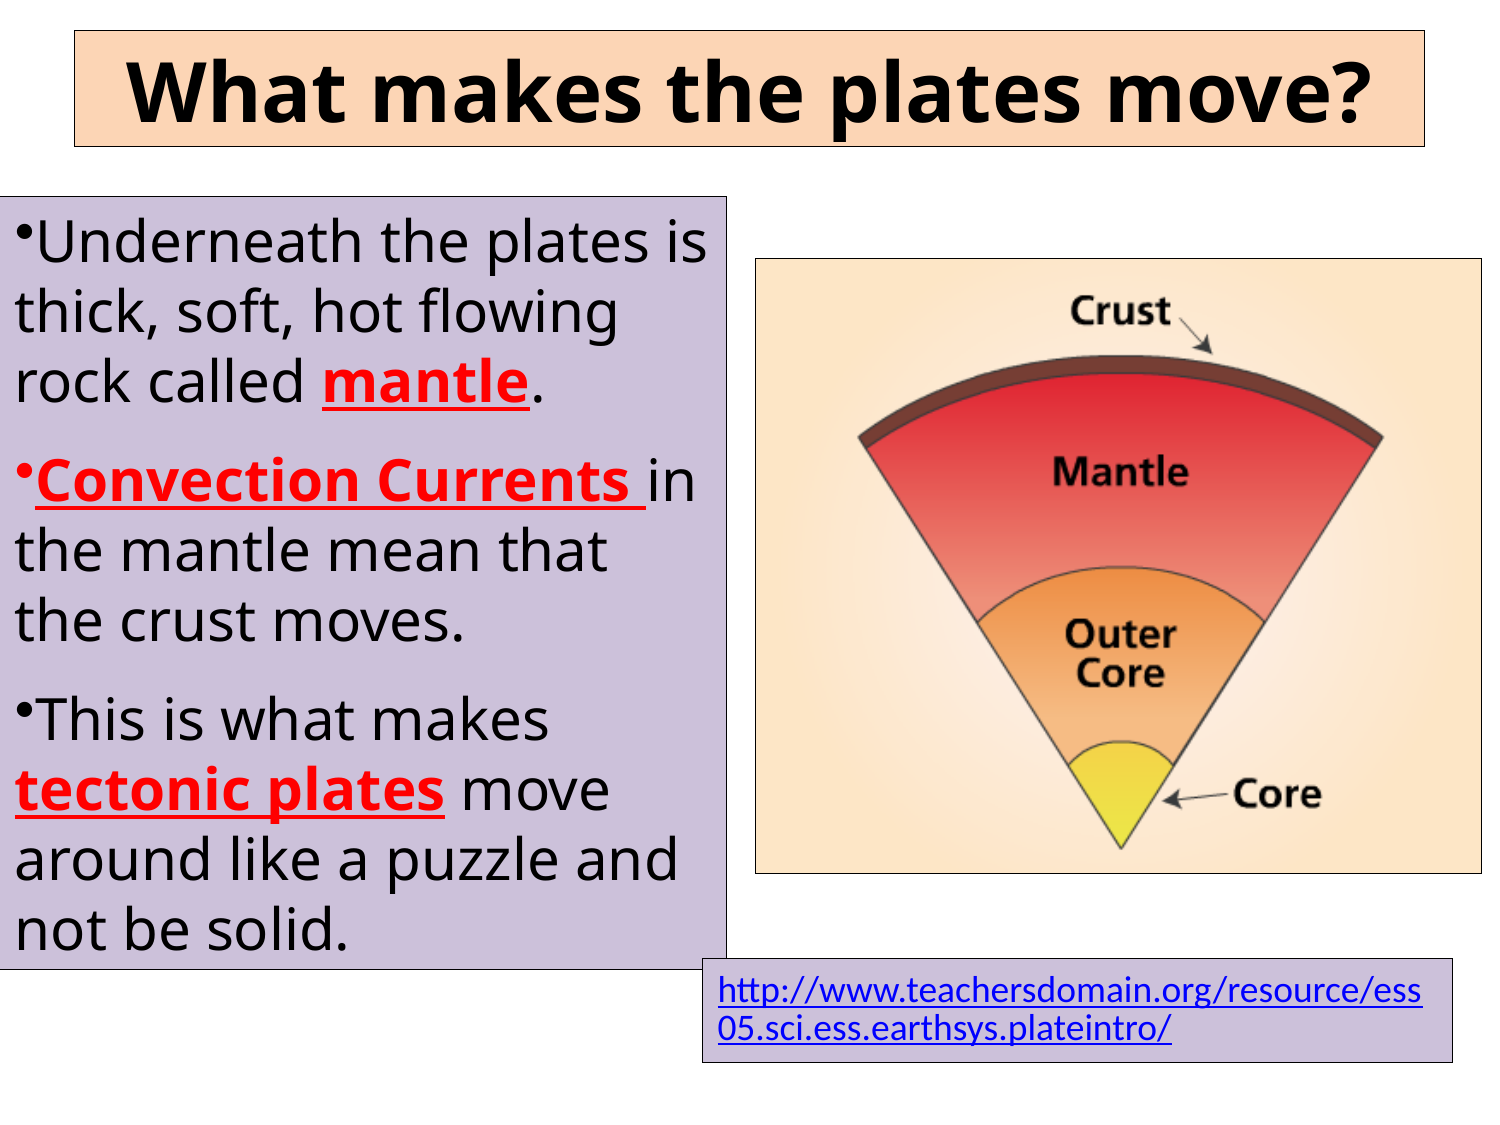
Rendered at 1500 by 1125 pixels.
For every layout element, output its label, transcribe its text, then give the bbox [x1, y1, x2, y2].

text_box Underneath the plates is thick, soft, hot flowing rock called mantle. Convection Currents in the mantle mean that the crust moves. This is what makes tectonic plates move around like a puzzle and not be solid. [0, 196, 727, 970]
text_box What makes the plates move? [74, 30, 1425, 147]
picture [755, 257, 1483, 874]
text_box http://www.teachersdomain.org/resource/ess05.sci.ess.earthsys.plateintro/ [702, 958, 1453, 1063]
